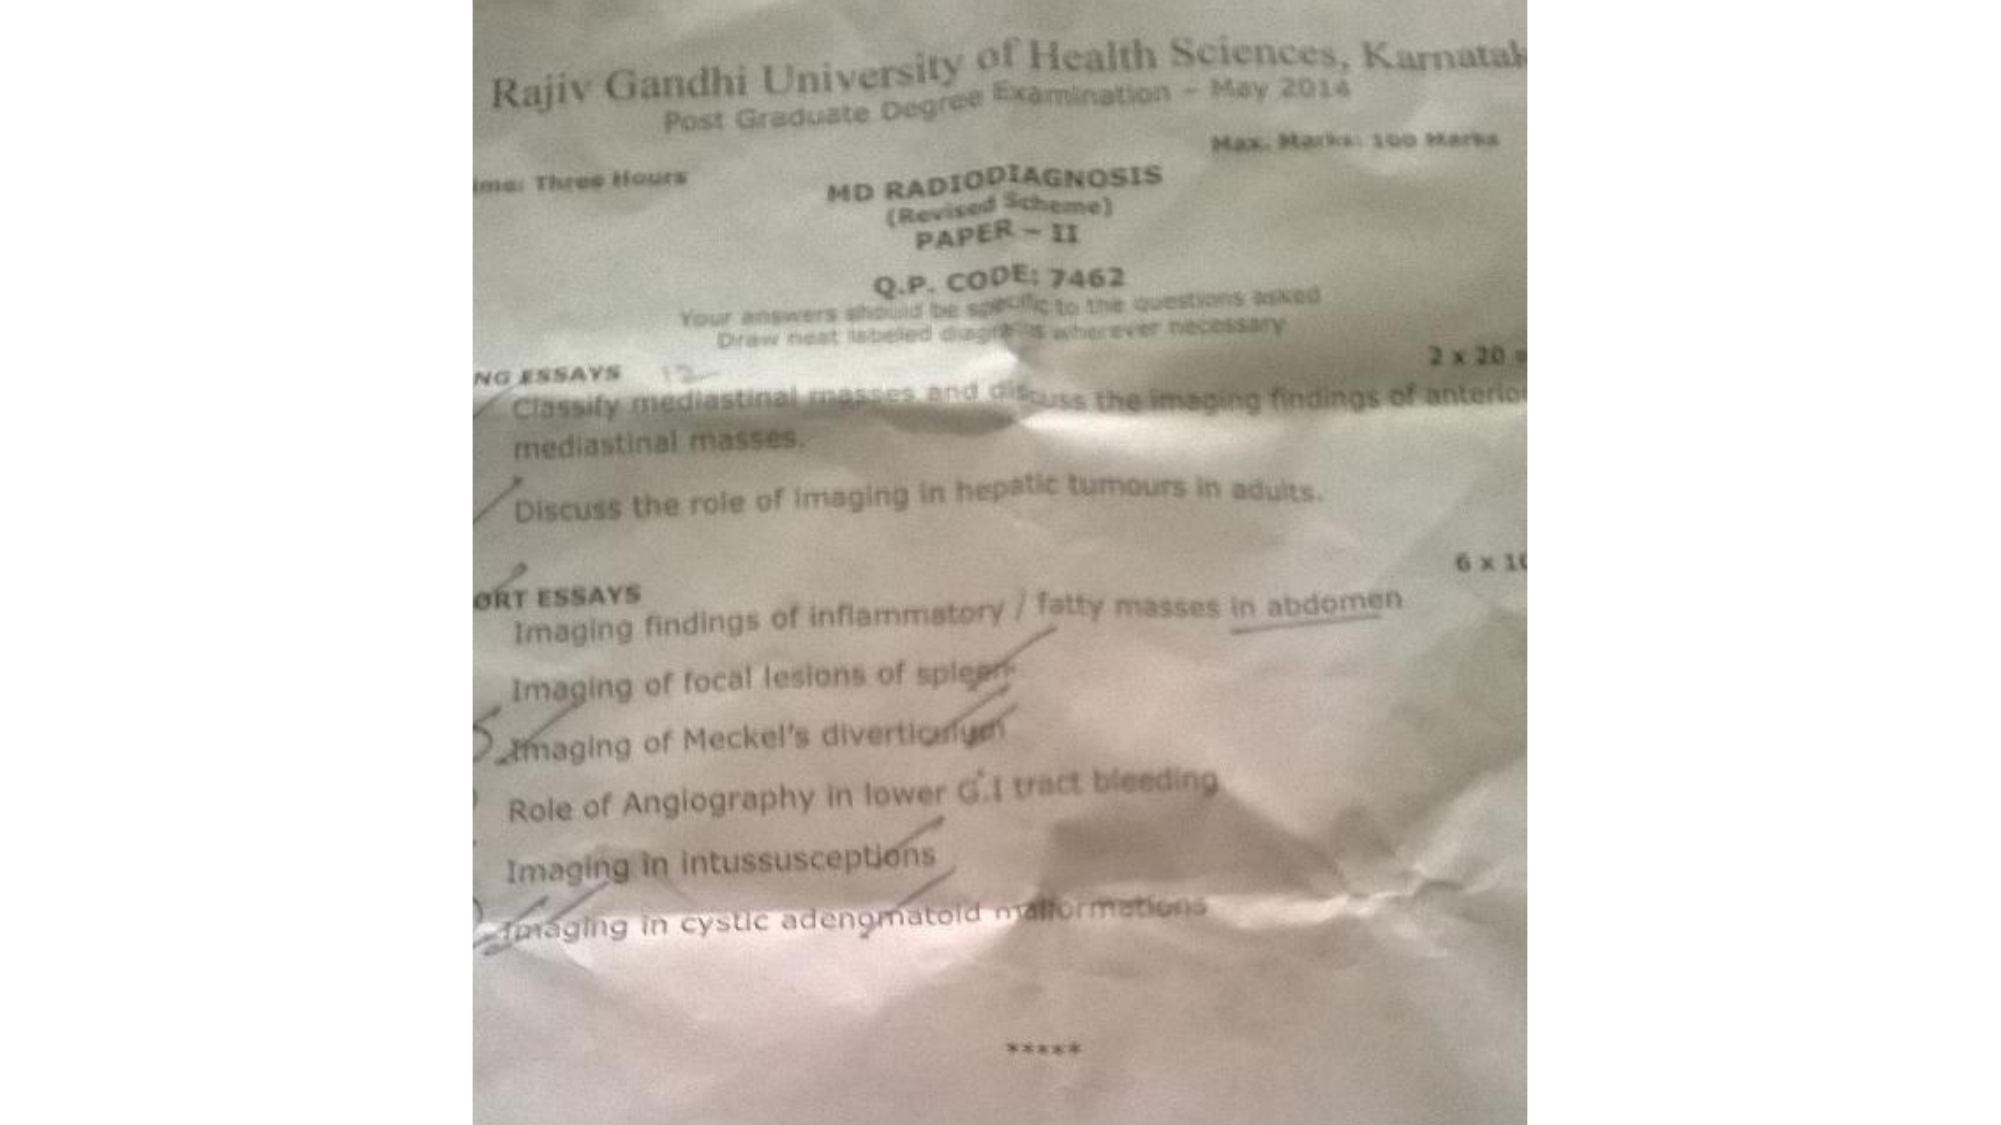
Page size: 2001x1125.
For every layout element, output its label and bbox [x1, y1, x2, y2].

picture [472, 0, 1528, 1125]
